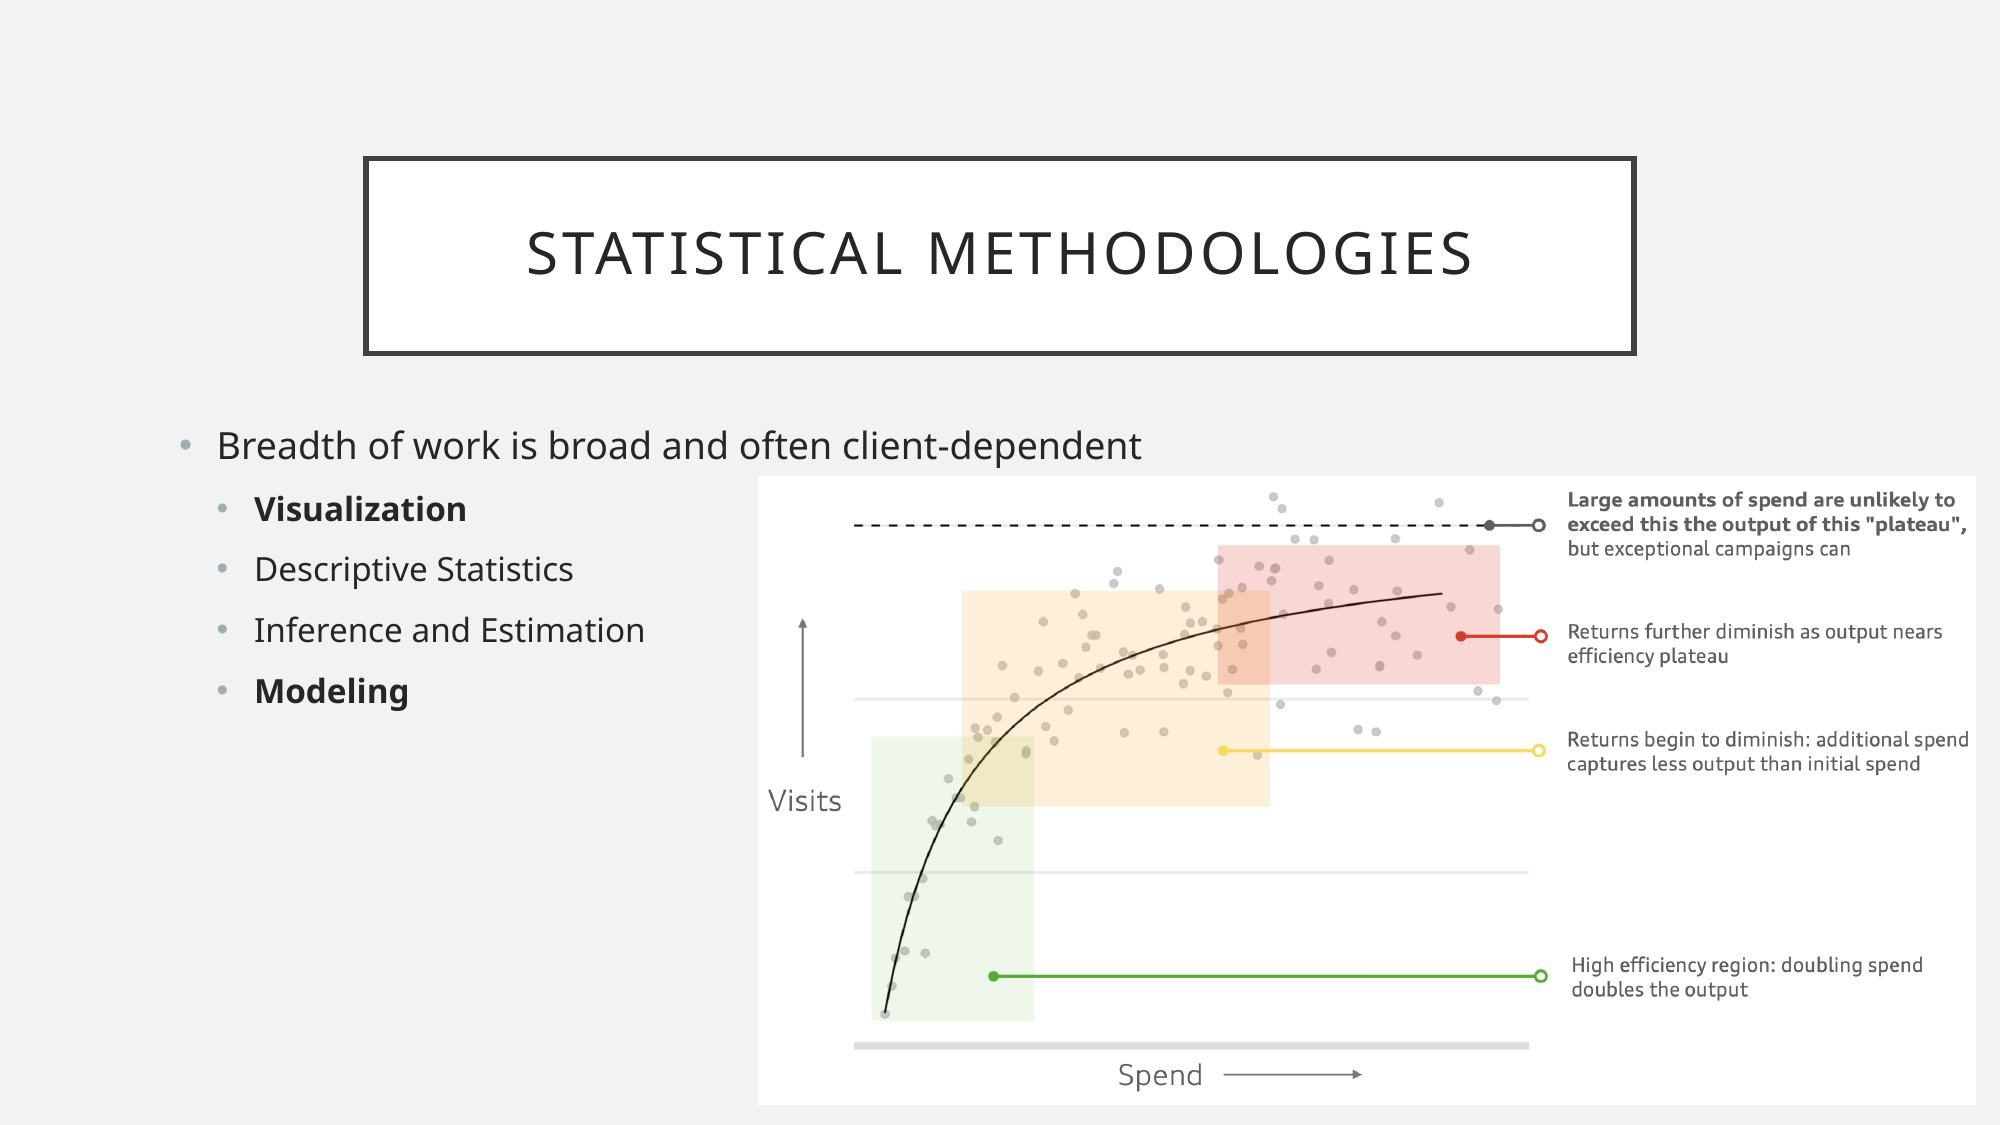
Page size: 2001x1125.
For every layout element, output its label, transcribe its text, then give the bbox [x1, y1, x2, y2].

picture [758, 476, 1976, 1105]
title Statistical methodologies [363, 156, 1637, 356]
list Breadth of work is broad and often client-dependent Visualization Descriptive Statistics Inference and Estimation Modeling [164, 414, 1634, 924]
